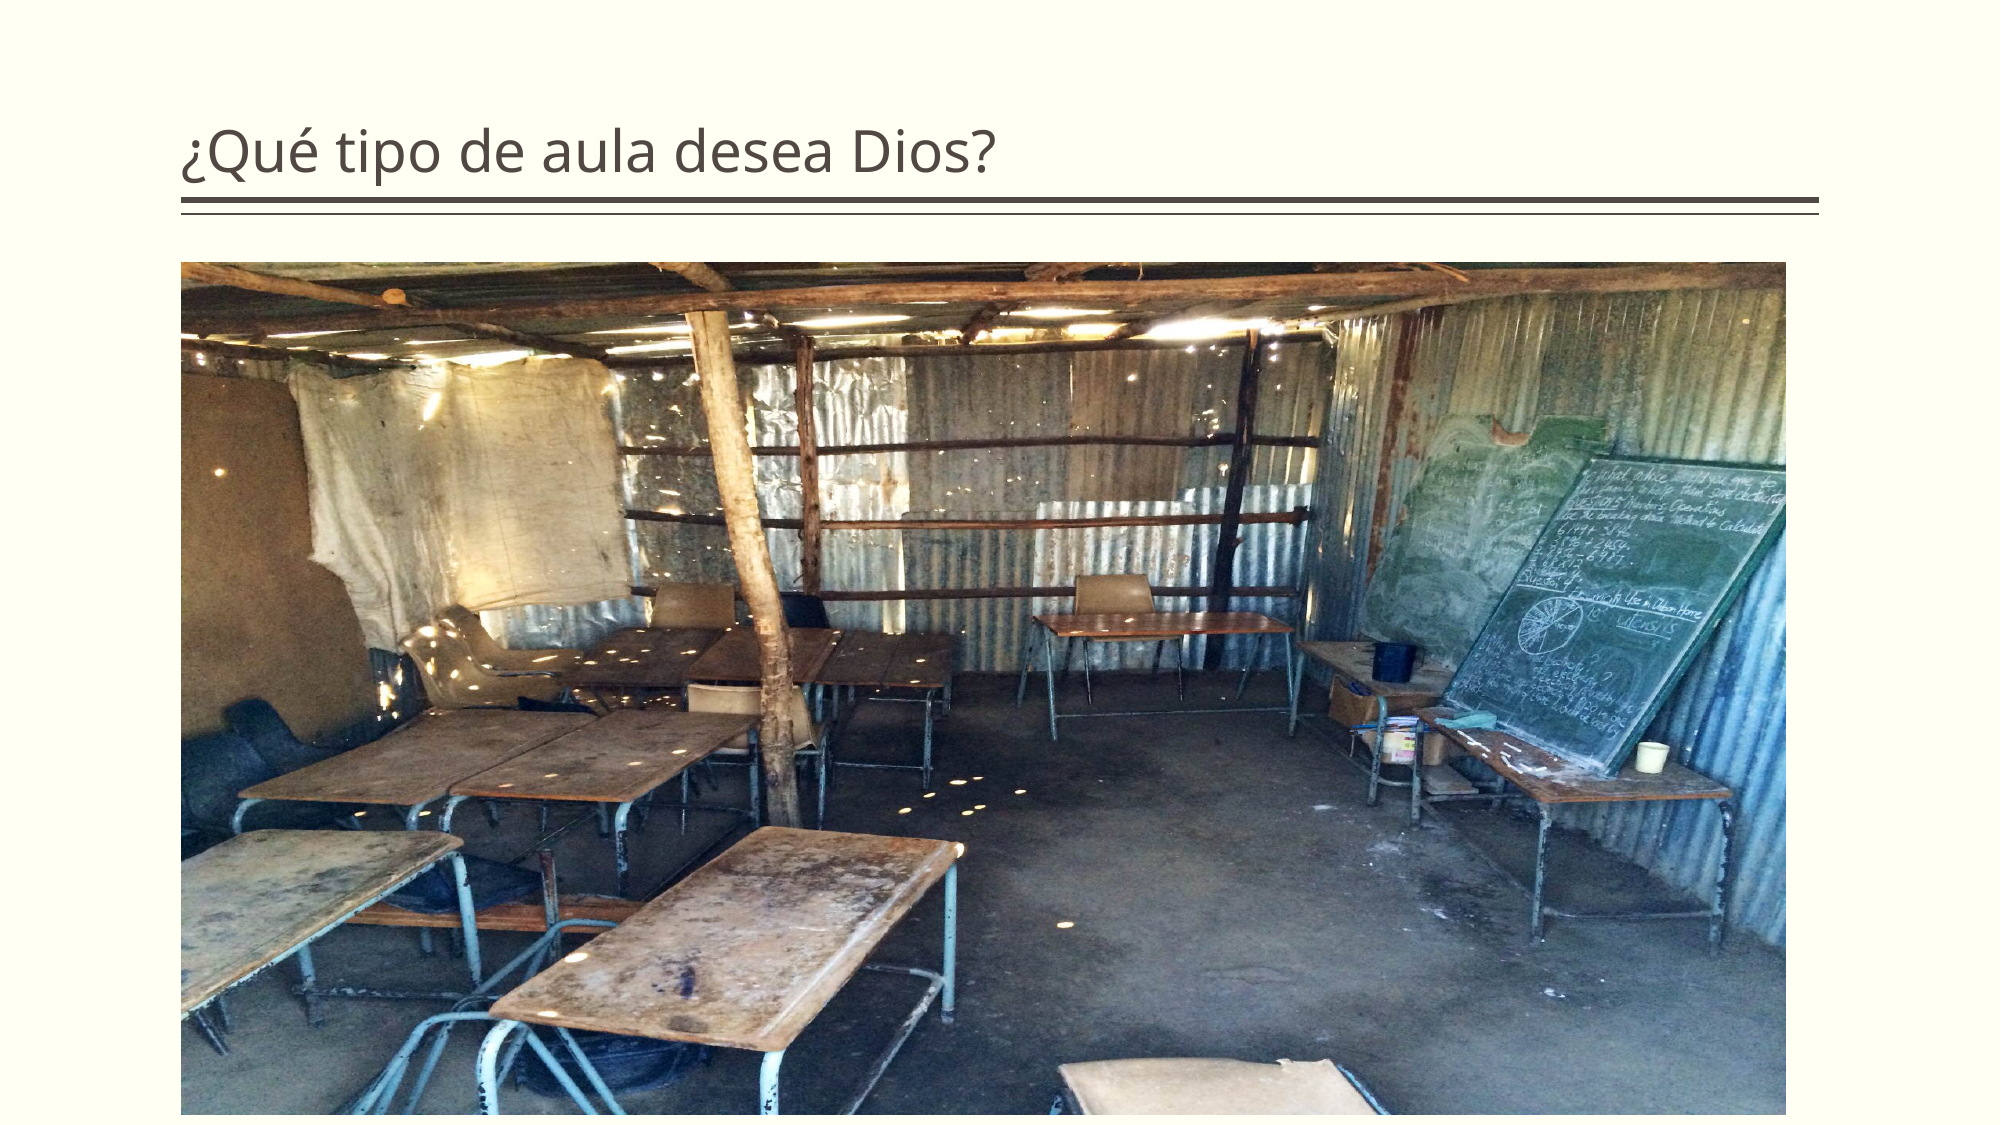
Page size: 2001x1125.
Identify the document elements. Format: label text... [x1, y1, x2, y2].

picture [181, 262, 1786, 1115]
title ¿Qué tipo de aula desea Dios? [181, 12, 1819, 193]
